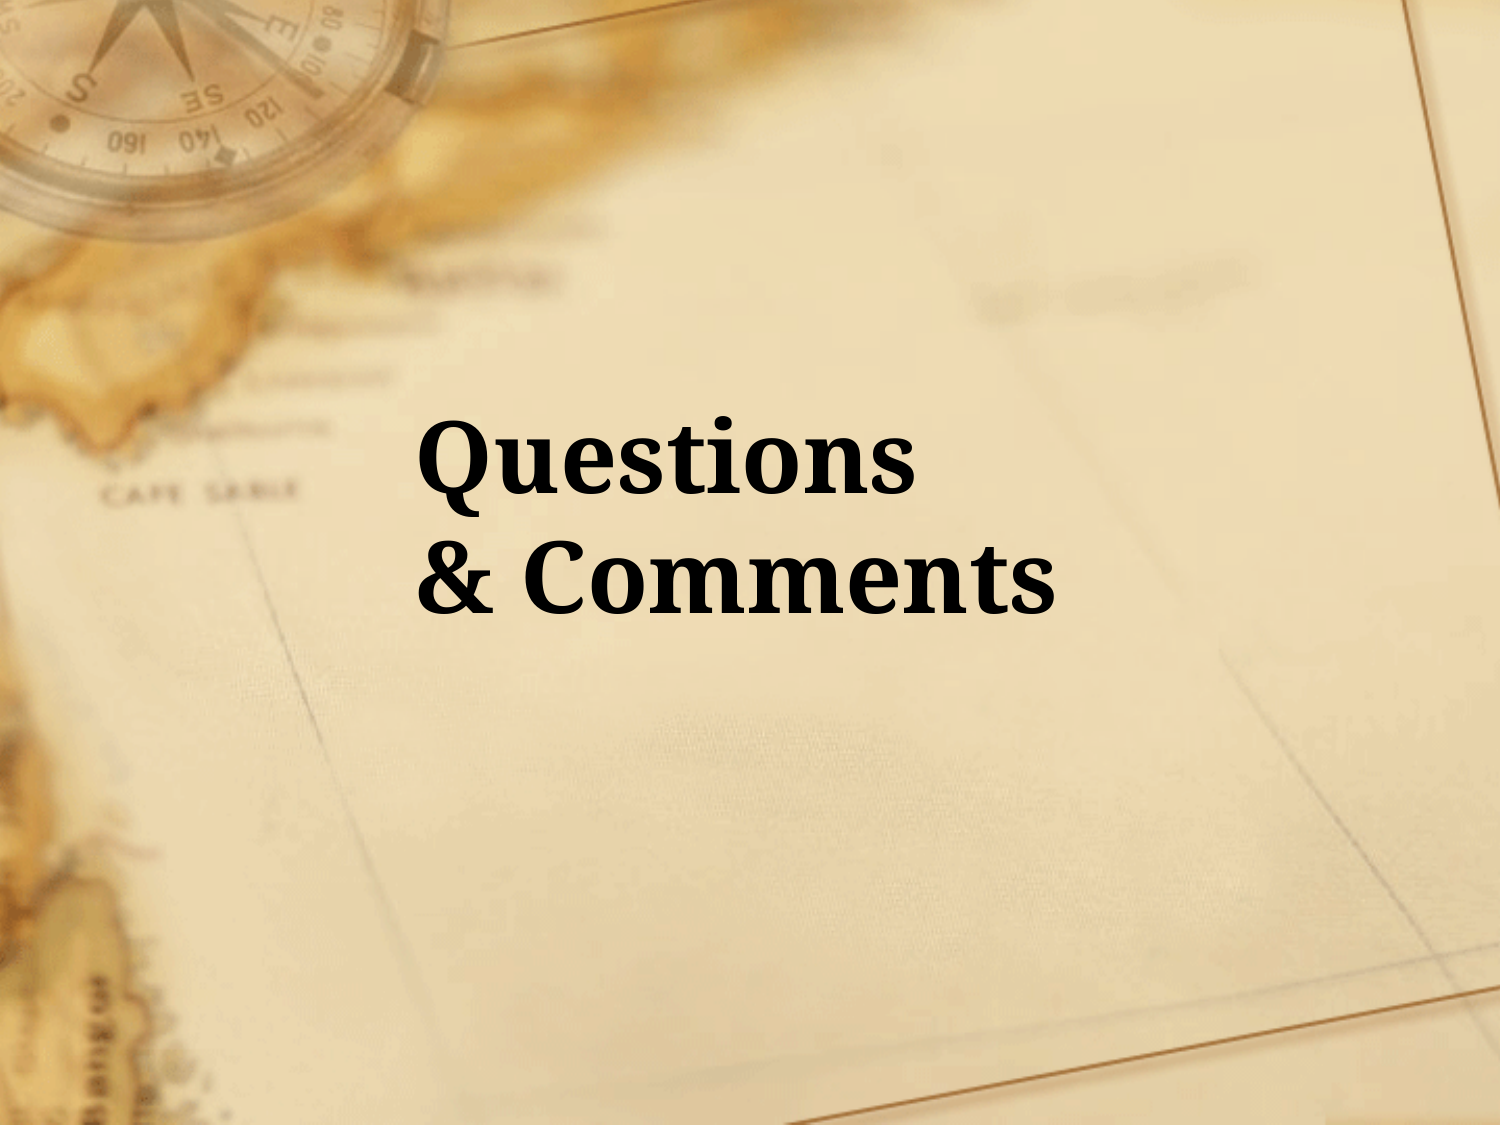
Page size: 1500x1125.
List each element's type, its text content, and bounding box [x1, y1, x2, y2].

picture [0, 0, 1500, 1125]
title Questions & Comments [399, 350, 1313, 642]
